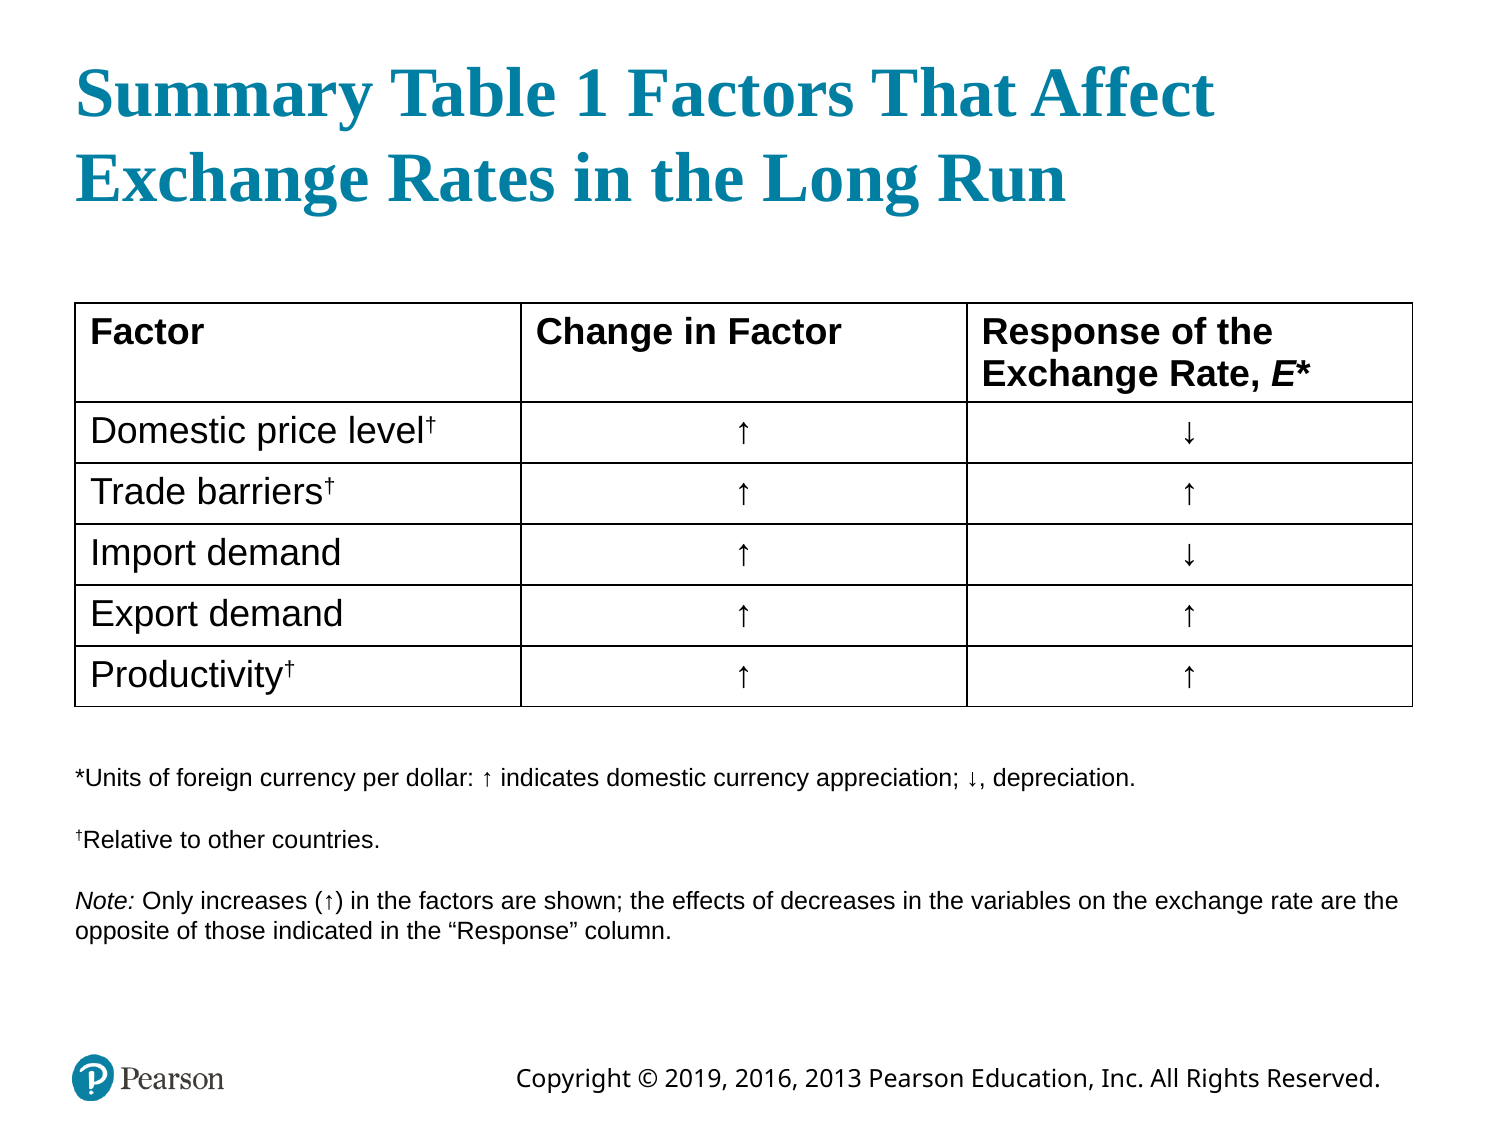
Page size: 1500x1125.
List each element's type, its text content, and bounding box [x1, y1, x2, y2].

table_cell ↑ [968, 586, 1412, 645]
table_cell Import demand [76, 525, 520, 584]
table_cell ↑ [968, 464, 1412, 523]
table_cell Export demand [76, 586, 520, 645]
table_cell ↓ [968, 403, 1412, 462]
table_cell ↑ [522, 525, 966, 584]
picture [81, 1064, 107, 1089]
table_cell ↑ [968, 647, 1412, 706]
table_header Factor [76, 304, 520, 401]
table_cell ↑ [522, 586, 966, 645]
table_cell ↓ [968, 525, 1412, 584]
table_cell Domestic price level† [76, 403, 520, 462]
table_cell ↑ [522, 403, 966, 462]
title Summary Table 1 Factors That Affect Exchange Rates in the Long Run [75, 35, 1425, 216]
table_cell ↑ [522, 647, 966, 706]
table_cell Productivity† [76, 647, 520, 706]
table_cell Trade barriers† [76, 464, 520, 523]
table_header Change in Factor [522, 304, 966, 401]
table_cell ↑ [522, 464, 966, 523]
picture [72, 1087, 83, 1101]
list *Units of foreign currency per dollar: ↑ indicates domestic currency appreciation; ↓, depreciation. †Relative to other countries. Note: Only increases (↑) in the factors are shown; the effects of decreases in the variables on the exchange rate are the opposite of those indicated in the “Response” column. [75, 761, 1425, 1005]
table_header Response of the Exchange Rate, E* [968, 304, 1412, 401]
picture [72, 1054, 89, 1072]
picture [99, 1054, 224, 1101]
